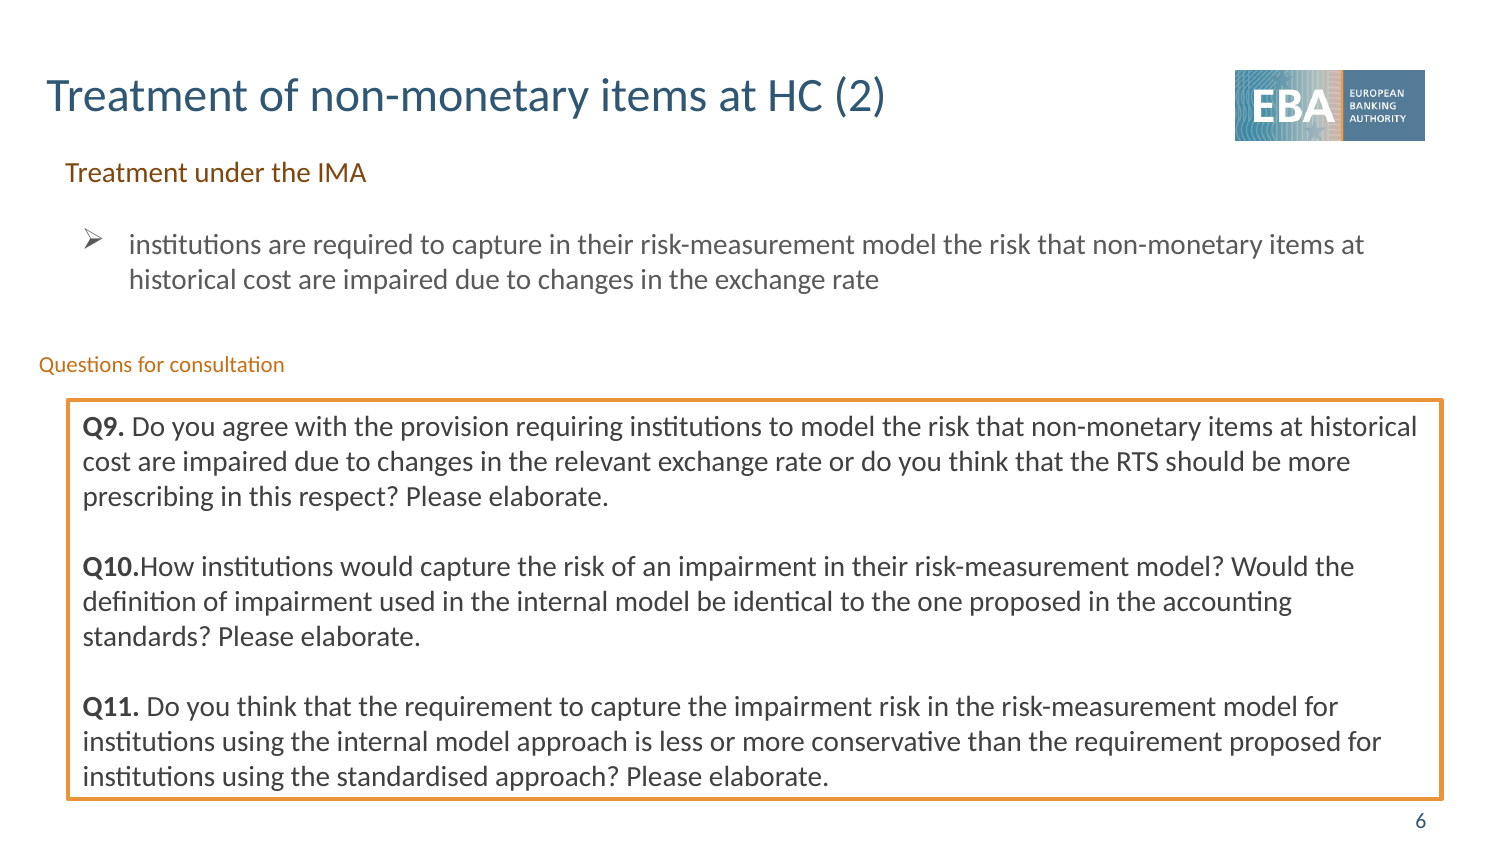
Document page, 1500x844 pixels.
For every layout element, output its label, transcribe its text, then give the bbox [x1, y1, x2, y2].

title Treatment of non-monetary items at HC (2) [31, 56, 1125, 125]
slide_number 6 [1313, 801, 1442, 827]
text_box institutions are required to capture in their risk-measurement model the risk that non-monetary items at historical cost are impaired due to changes in the exchange rate [67, 218, 1431, 303]
text_box Questions for consultation [24, 342, 307, 385]
text_box Treatment under the IMA [50, 146, 389, 196]
picture [1235, 70, 1425, 141]
text_box Q9. Do you agree with the provision requiring institutions to model the risk that non-monetary items at historical cost are impaired due to changes in the relevant exchange rate or do you think that the RTS should be more prescribing in this respect? Please elaborate. Q10.How institutions would capture the risk of an impairment in their risk-measurement model? Would the definition of impairment used in the internal model be identical to the one proposed in the accounting standards? Please elaborate. Q11. Do you think that the requirement to capture the impairment risk in the risk-measurement model for institutions using the internal model approach is less or more conservative than the requirement proposed for institutions using the standardised approach? Please elaborate. [66, 398, 1444, 801]
